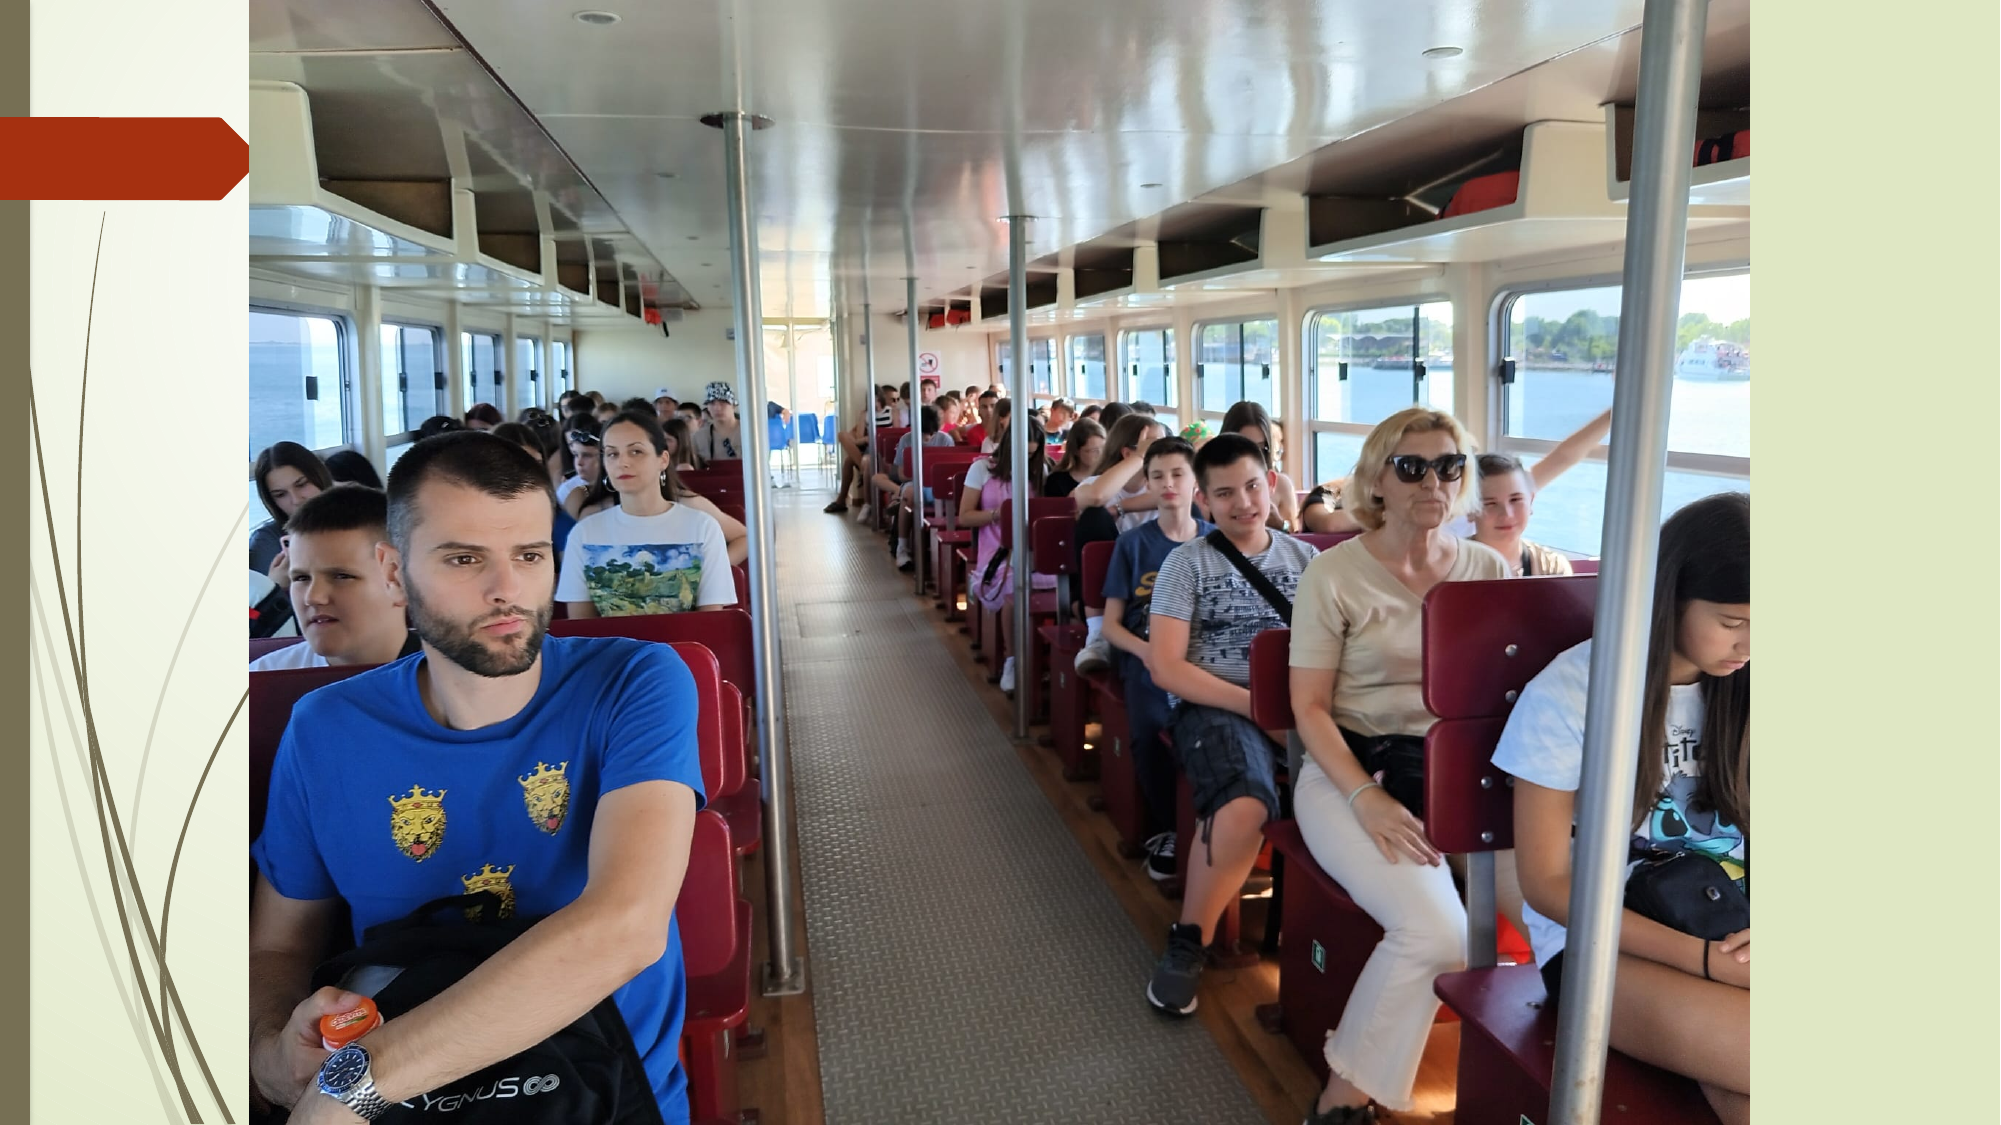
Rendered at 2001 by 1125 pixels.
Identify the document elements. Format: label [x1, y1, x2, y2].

picture [249, 0, 1751, 1125]
